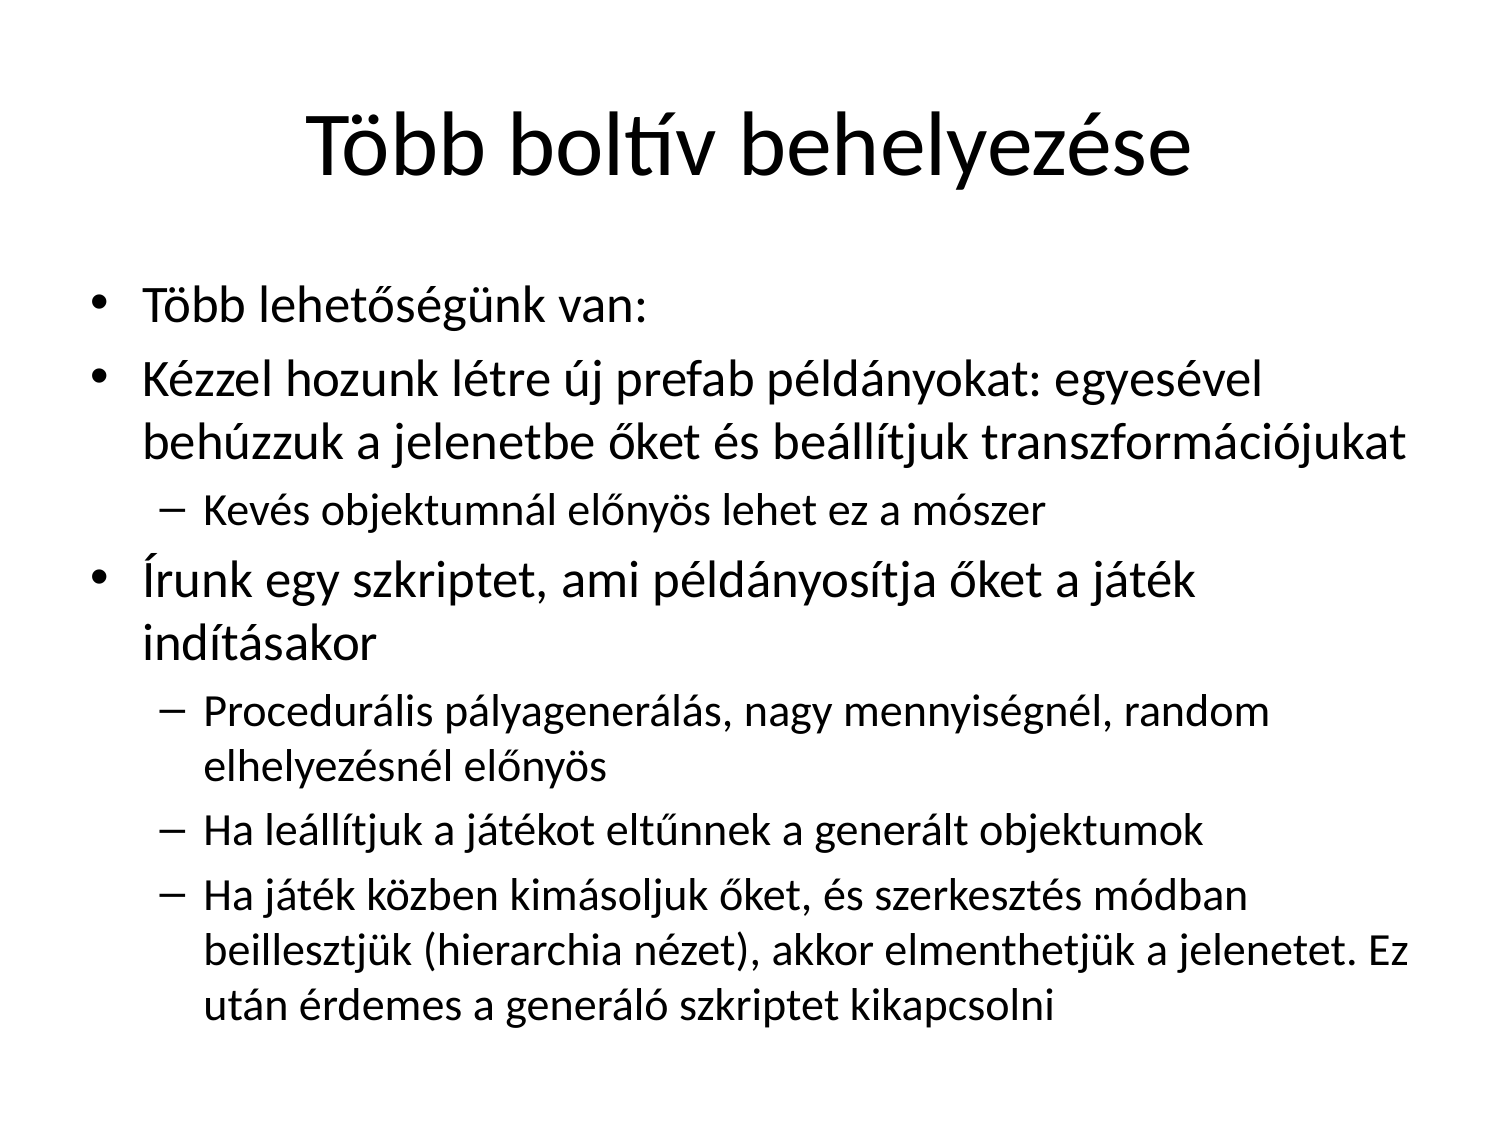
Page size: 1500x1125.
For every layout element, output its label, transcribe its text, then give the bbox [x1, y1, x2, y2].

list Több lehetőségünk van: Kézzel hozunk létre új prefab példányokat: egyesével behúzzuk a jelenetbe őket és beállítjuk transzformációjukat Kevés objektumnál előnyös lehet ez a mószer Írunk egy szkriptet, ami példányosítja őket a játék indításakor Procedurális pályagenerálás, nagy mennyiségnél, random elhelyezésnél előnyös Ha leállítjuk a játékot eltűnnek a generált objektumok Ha játék közben kimásoljuk őket, és szerkesztés módban beillesztjük (hierarchia nézet), akkor elmenthetjük a jelenetet. Ez után érdemes a generáló szkriptet kikapcsolni [75, 262, 1425, 1100]
title Több boltív behelyezése [75, 45, 1425, 233]
